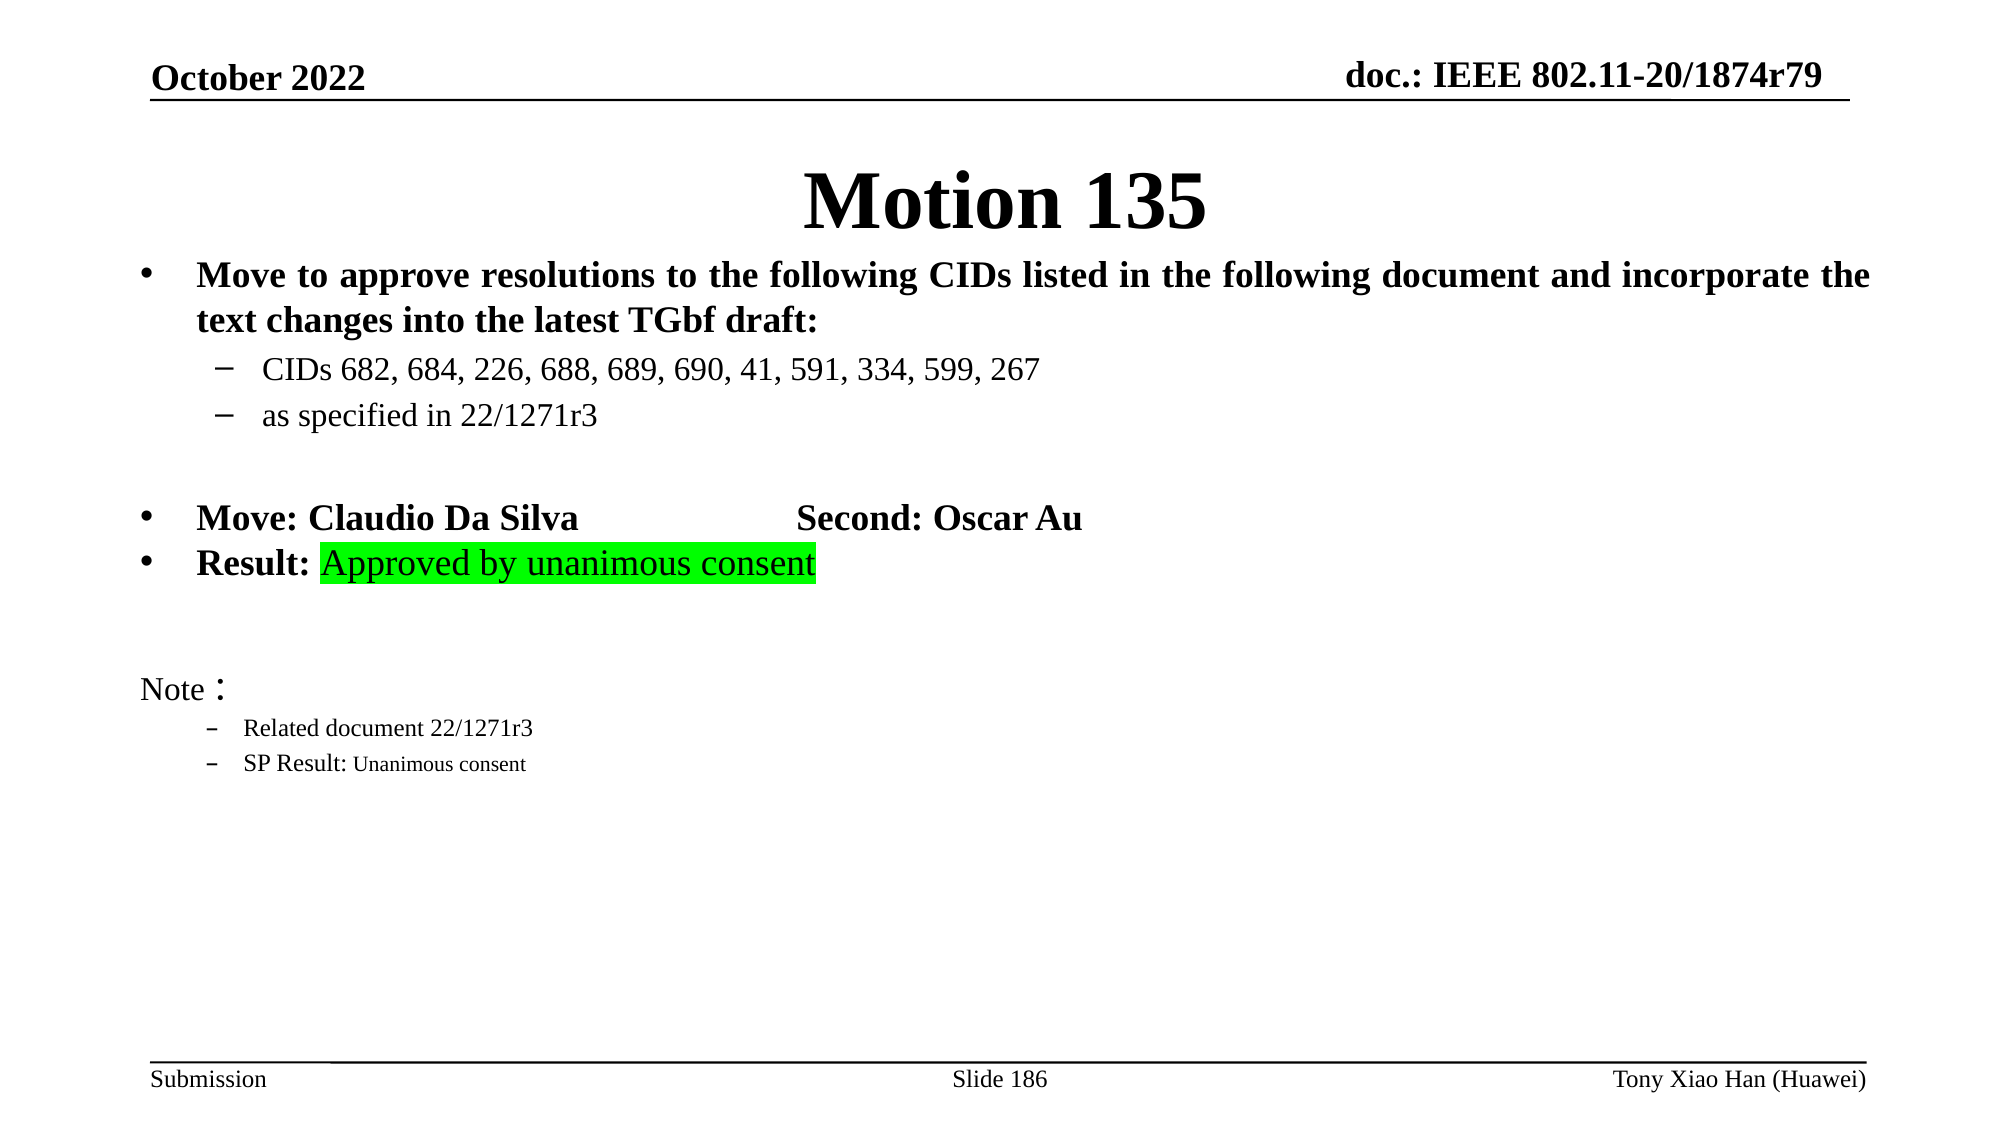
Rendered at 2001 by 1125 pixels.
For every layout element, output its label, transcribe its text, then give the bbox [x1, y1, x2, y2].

text_box Motion 135 [368, 137, 1644, 212]
text_box Move to approve resolutions to the following CIDs listed in the following document and incorporate the text changes into the latest TGbf draft: CIDs 682, 684, 226, 688, 689, 690, 41, 591, 334, 599, 267 as specified in 22/1271r3 Move: Claudio Da Silva Second: Oscar Au Result: Approved by unanimous consent Note： Related document 22/1271r3 SP Result: Unanimous consent [125, 212, 1888, 900]
